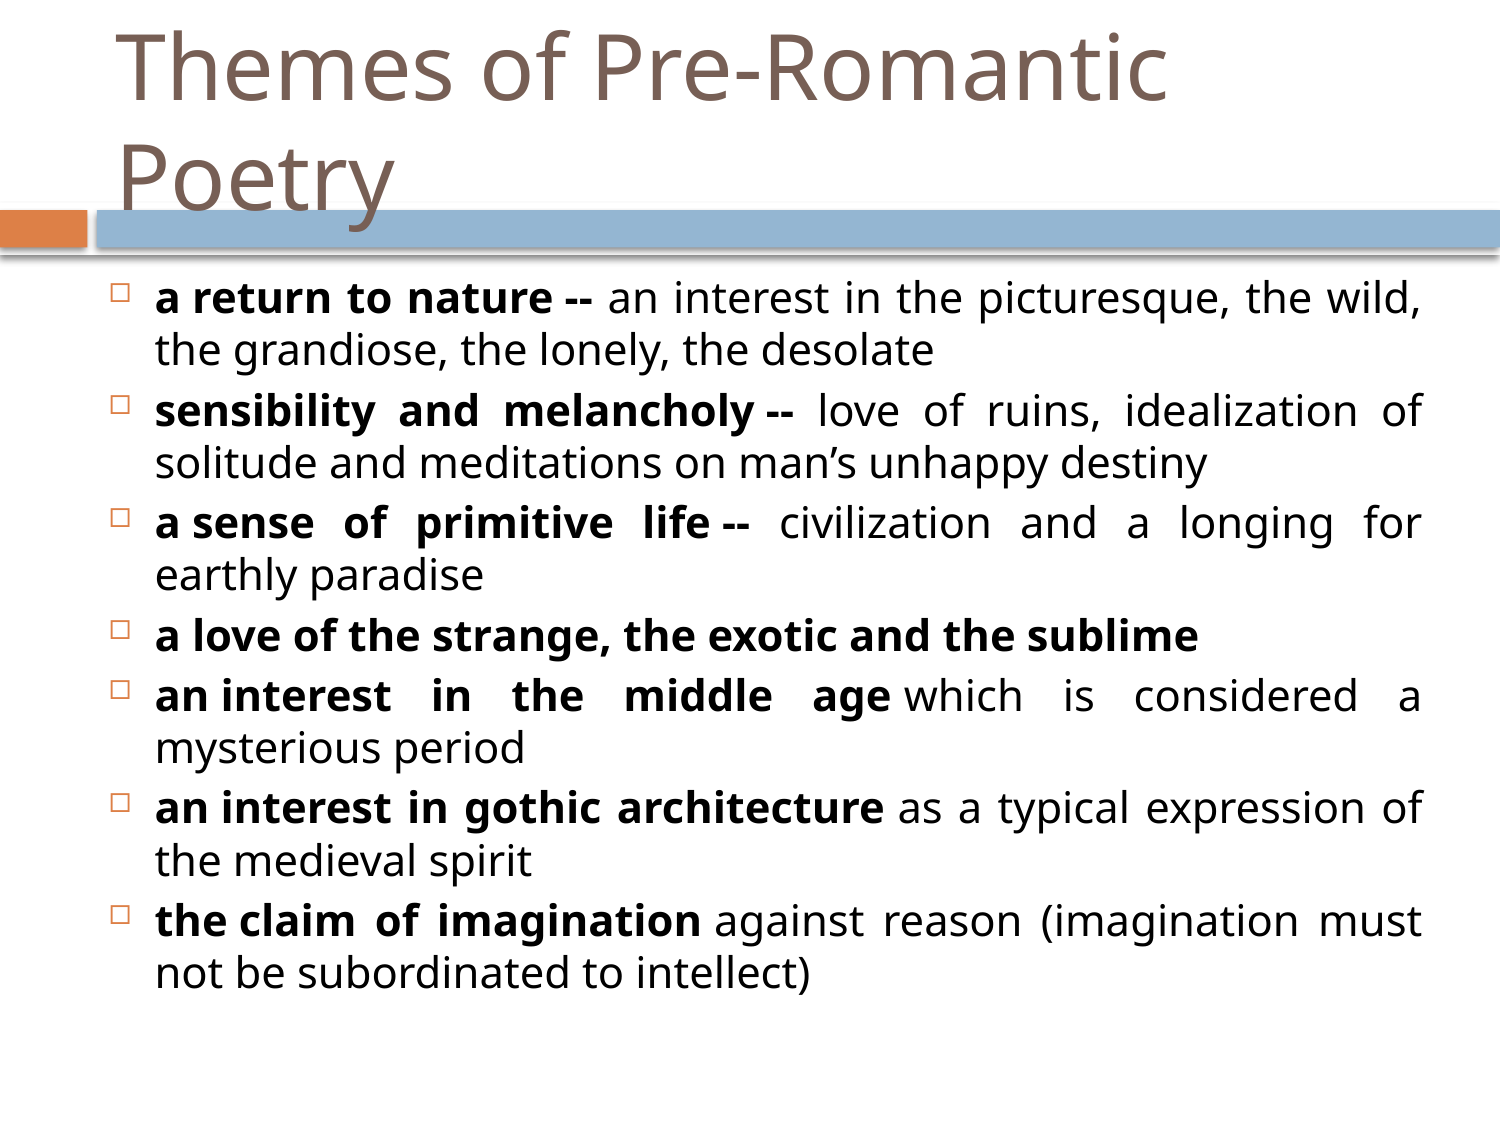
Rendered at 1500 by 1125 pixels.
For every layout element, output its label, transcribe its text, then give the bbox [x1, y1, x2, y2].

list a return to nature -- an interest in the picturesque, the wild, the grandiose, the lonely, the desolate sensibility and melancholy -- love of ruins, idealization of solitude and meditations on man’s unhappy destiny a sense of primitive life -- civilization and a longing for earthly paradise a love of the strange, the exotic and the sublime an interest in the middle age which is considered a mysterious period an interest in gothic architecture as a typical expression of the medieval spirit the claim of imagination against reason (imagination must not be subordinated to intellect) [93, 262, 1438, 1102]
title Themes of Pre-Romantic Poetry [100, 37, 1438, 200]
